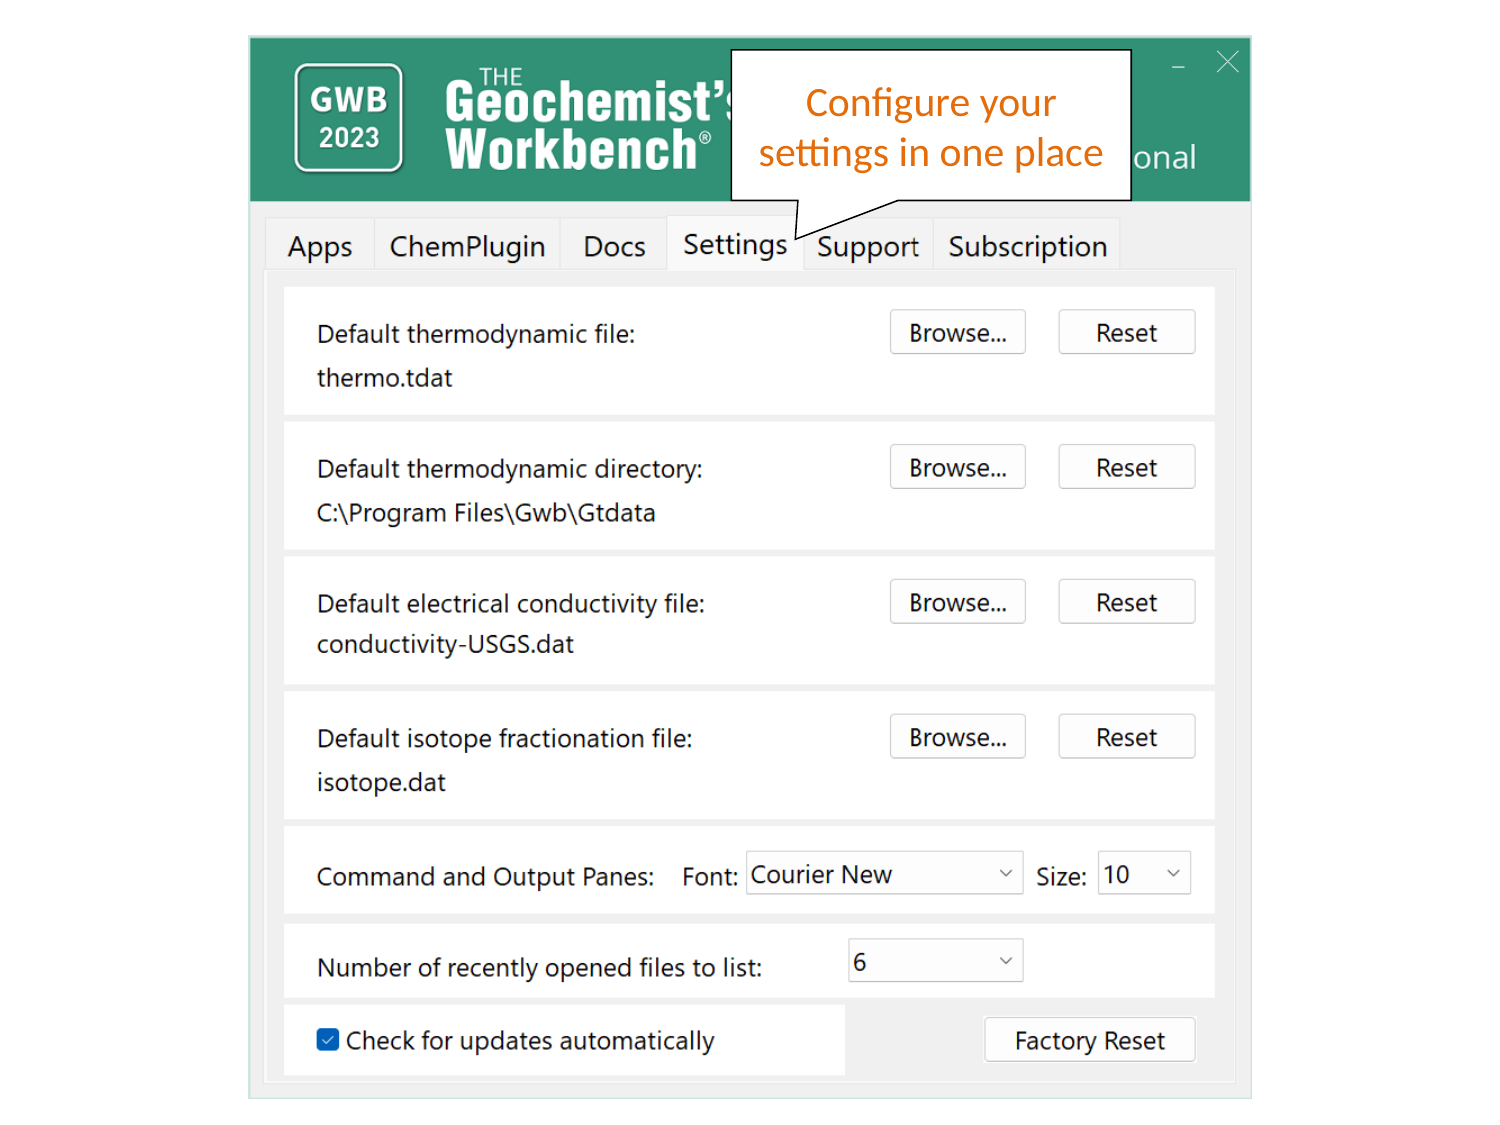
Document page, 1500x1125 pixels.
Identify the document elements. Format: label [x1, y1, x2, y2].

picture [247, 33, 1252, 1099]
